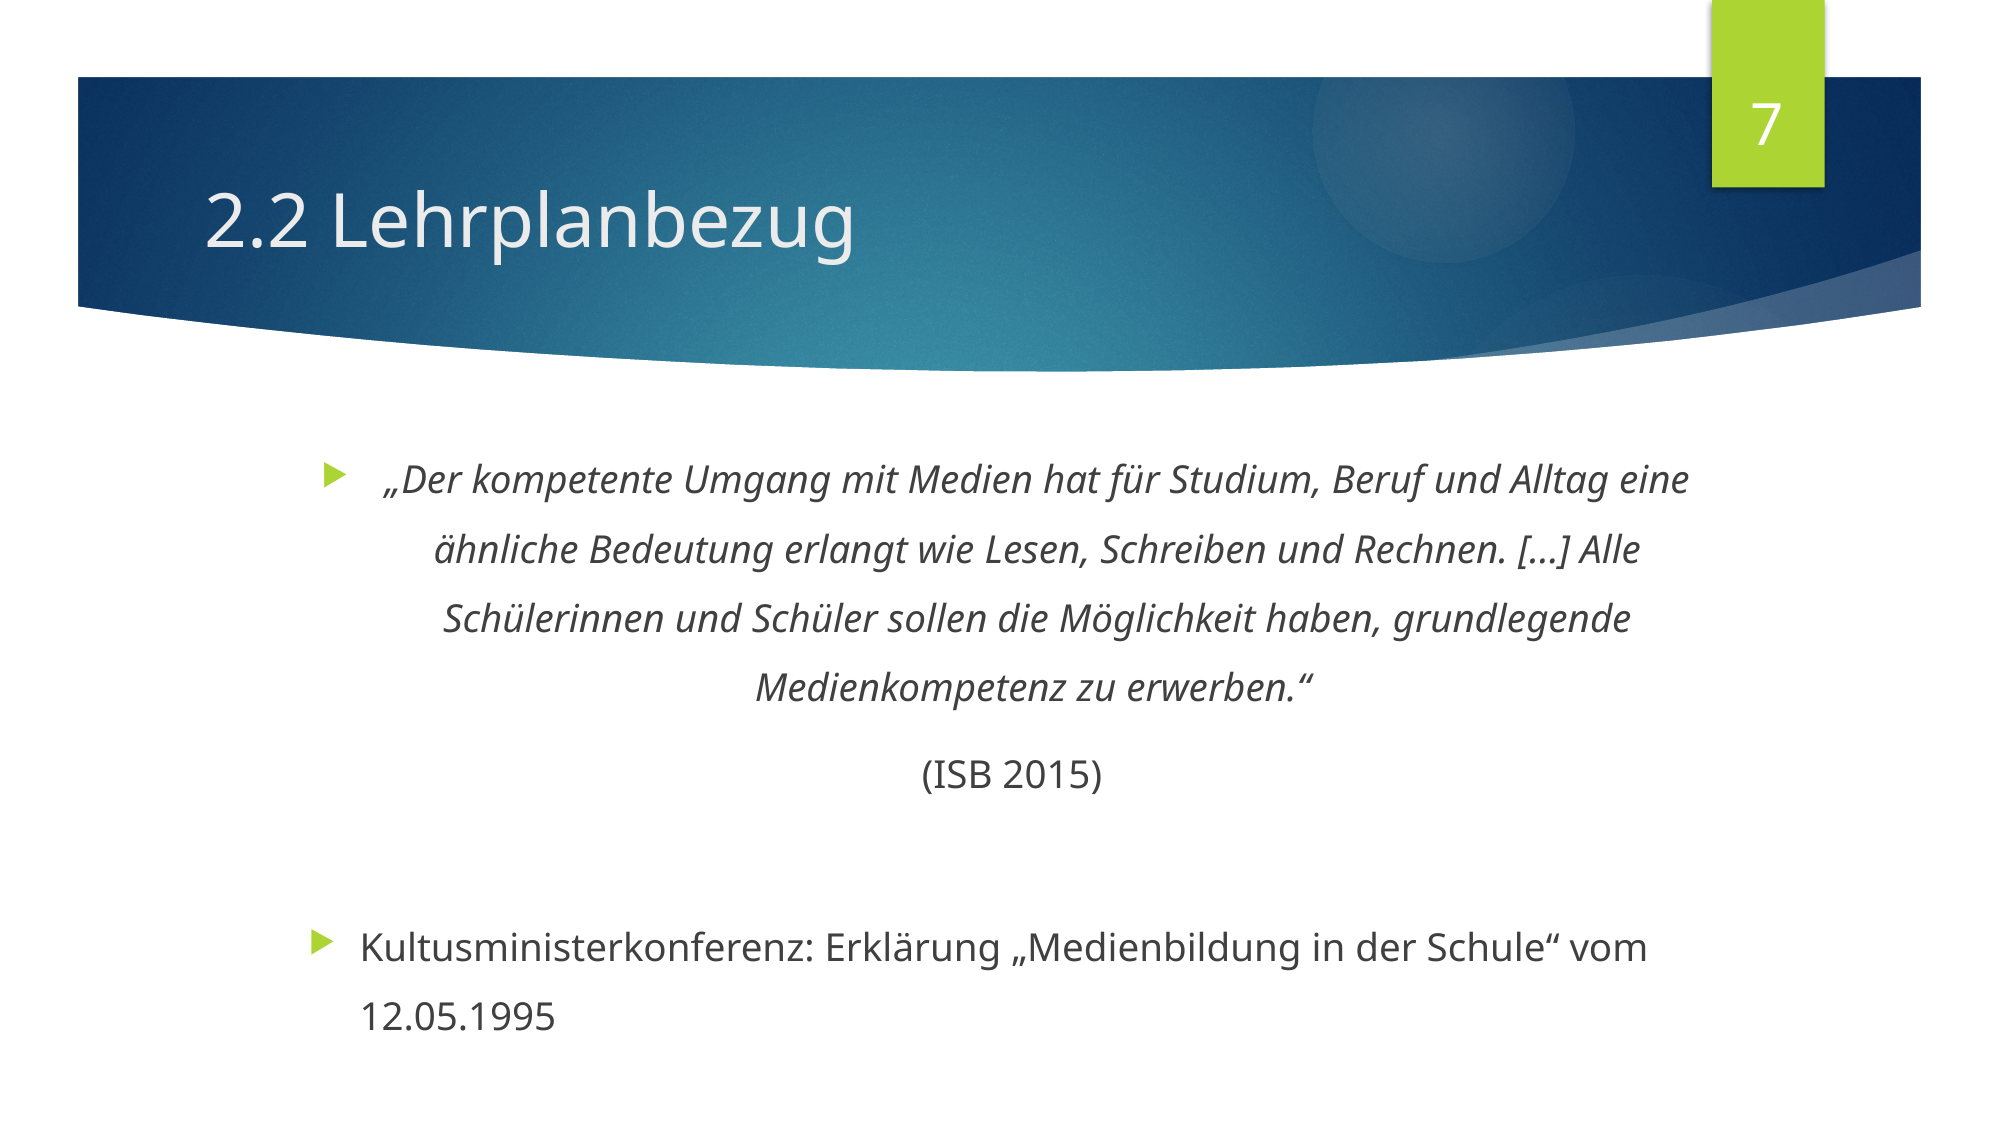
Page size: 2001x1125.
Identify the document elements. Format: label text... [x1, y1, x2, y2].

list „Der kompetente Umgang mit Medien hat für Studium, Beruf und Alltag eine ähnliche Bedeutung erlangt wie Lesen, Schreiben und Rechnen. […] Alle Schülerinnen und Schüler sollen die Möglichkeit haben, grundlegende Medienkompetenz zu erwerben.“ (ISB 2015) Kultusministerkonferenz: Erklärung „Medienbildung in der Schule“ vom 12.05.1995 [293, 425, 1731, 1046]
title 2.2 Lehrplanbezug [189, 159, 1627, 276]
slide_number 7 [1698, 48, 1836, 175]
